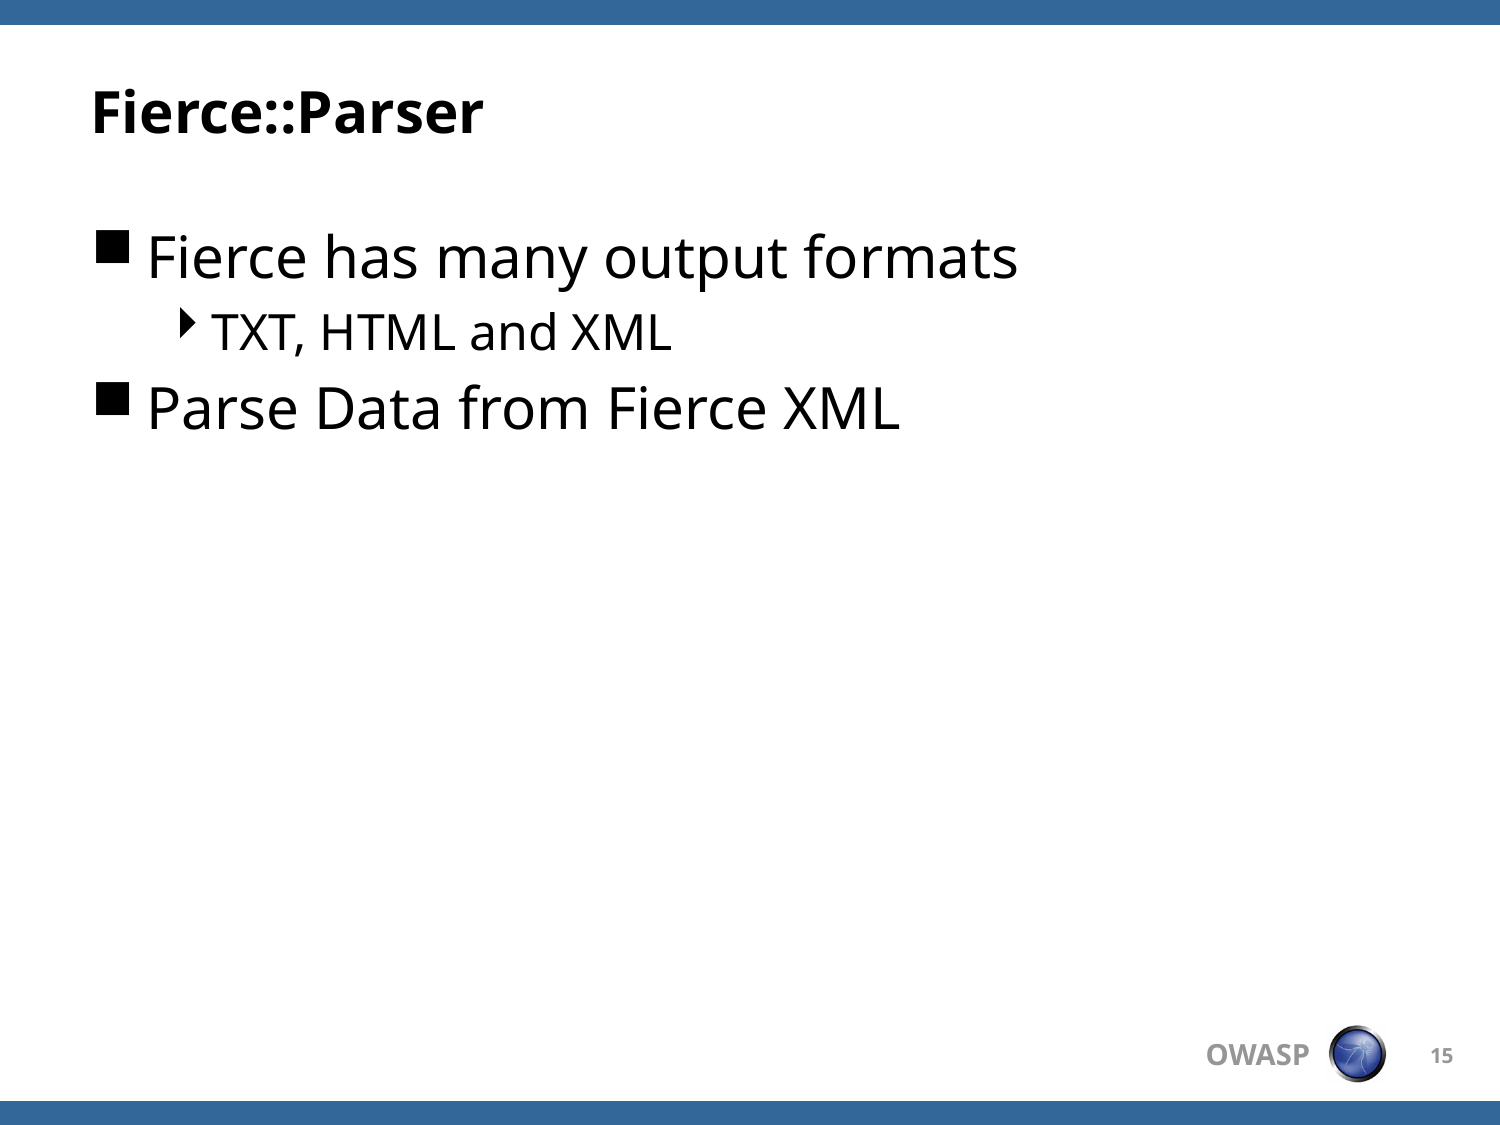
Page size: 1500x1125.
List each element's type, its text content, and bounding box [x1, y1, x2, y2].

picture [1325, 1024, 1388, 1083]
slide_number 15 [1408, 1034, 1476, 1073]
list Fierce has many output formats TXT, HTML and XML Parse Data from Fierce XML [74, 212, 1426, 1006]
title Fierce::Parser [74, 44, 1426, 176]
